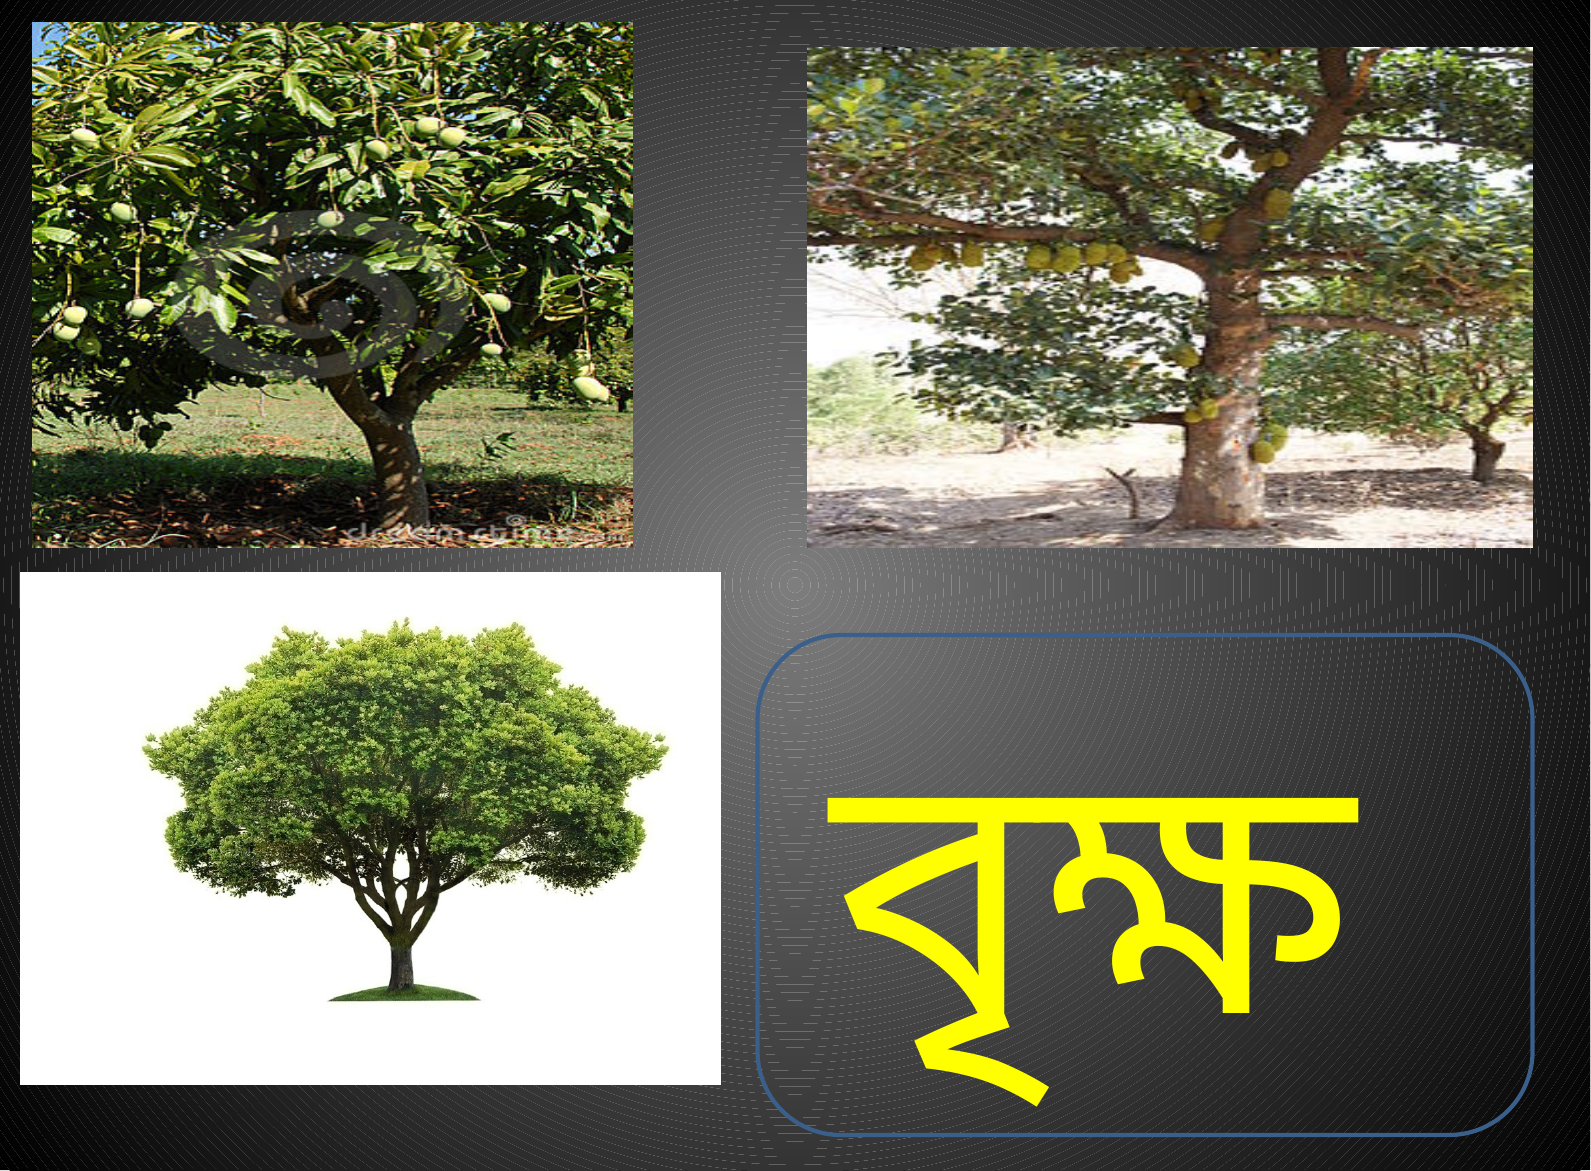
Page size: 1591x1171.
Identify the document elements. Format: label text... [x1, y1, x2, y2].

picture [32, 22, 633, 548]
text_box বৃক্ষ [782, 660, 1495, 1090]
picture [807, 47, 1533, 548]
text_box [755, 632, 1535, 1138]
picture [19, 572, 721, 1086]
